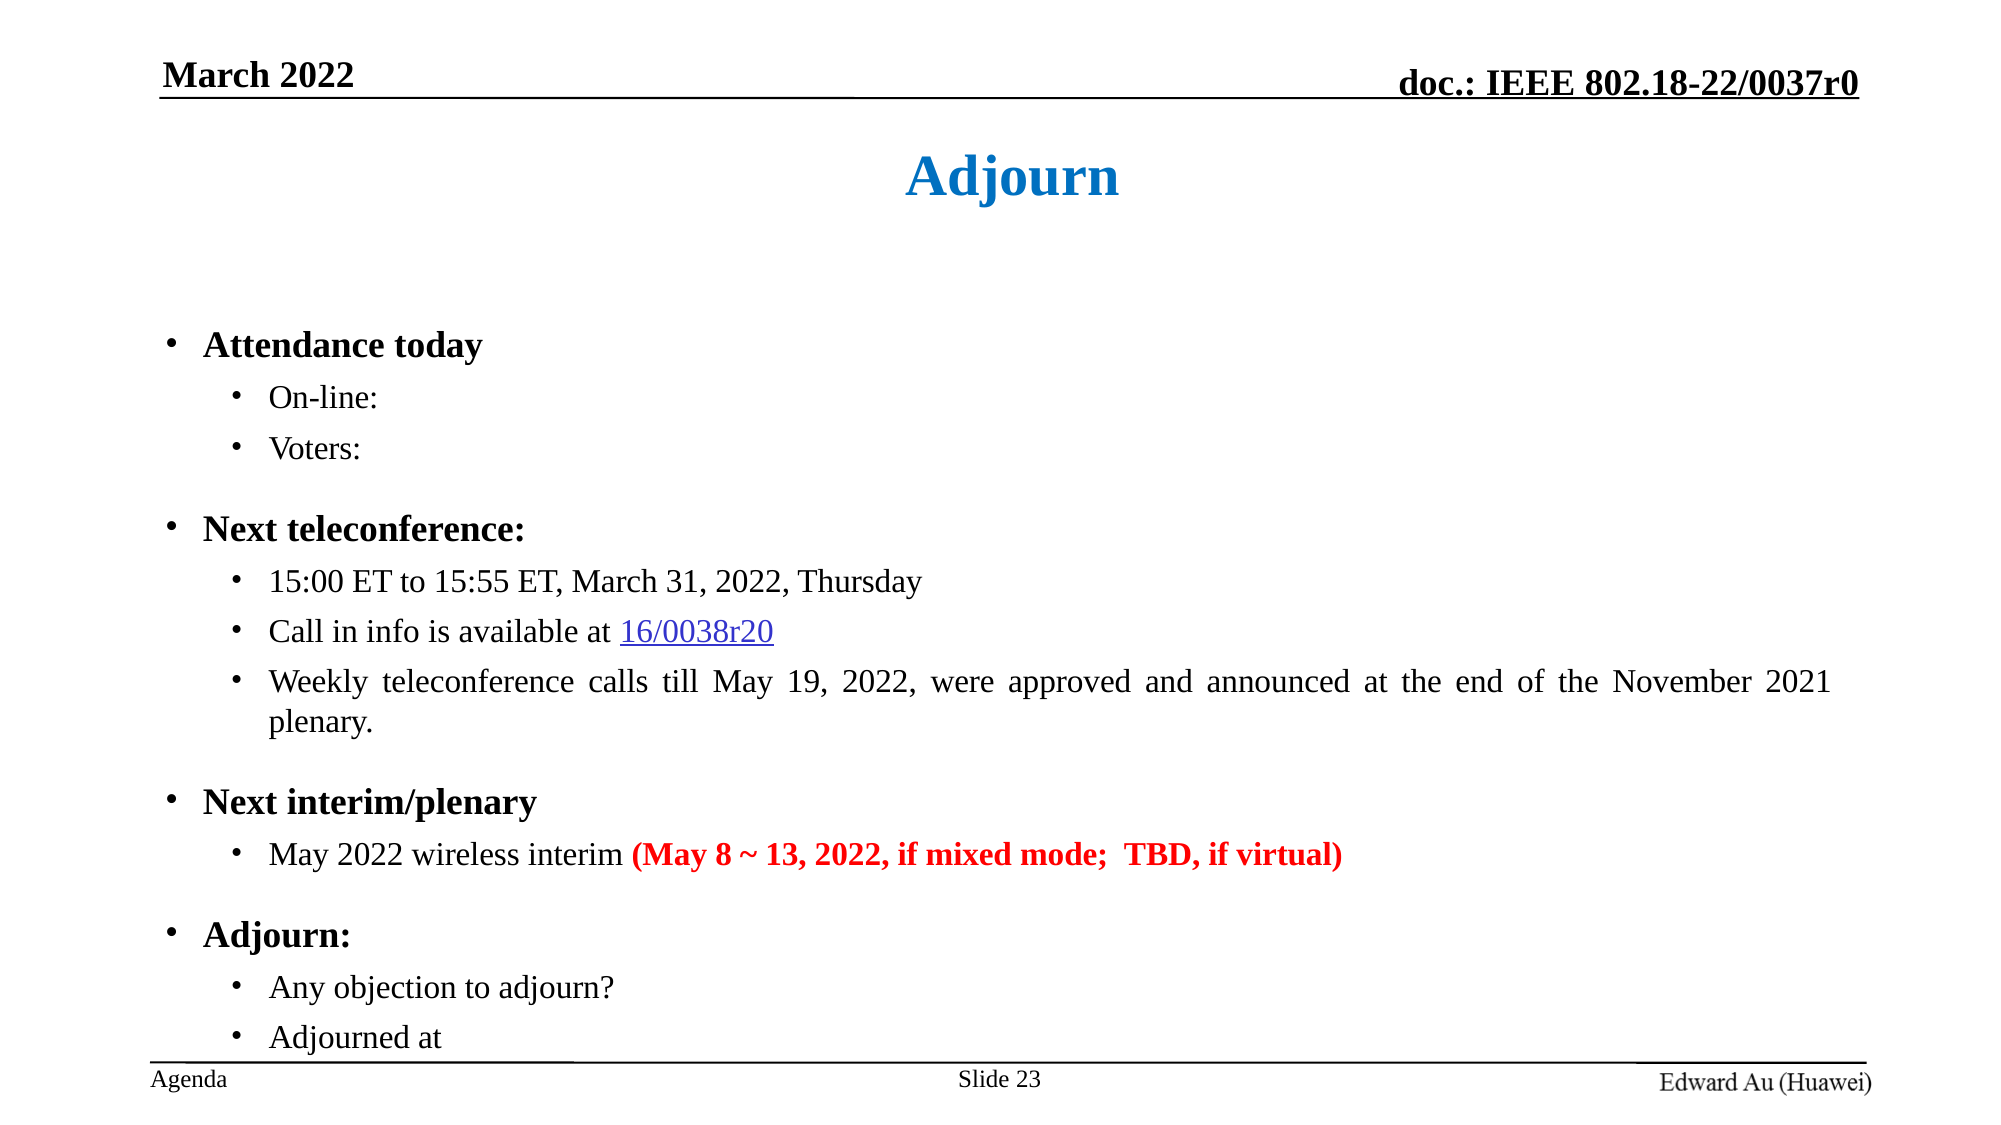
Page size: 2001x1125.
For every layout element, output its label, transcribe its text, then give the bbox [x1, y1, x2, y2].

picture [1174, 1058, 1887, 1113]
title Adjourn [162, 99, 1864, 246]
slide_number Slide 23 [933, 1061, 1067, 1123]
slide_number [162, 49, 663, 95]
list Attendance today On-line: Voters: Next teleconference: 15:00 ET to 15:55 ET, March 31, 2022, Thursday Call in info is available at 16/0038r20 Weekly teleconference calls till May 19, 2022, were approved and announced at the end of the November 2021 plenary. Next interim/plenary May 2022 wireless interim (May 8 ~ 13, 2022, if mixed mode; TBD, if virtual) Adjourn: Any objection to adjourn? Adjourned at [149, 312, 1869, 1059]
